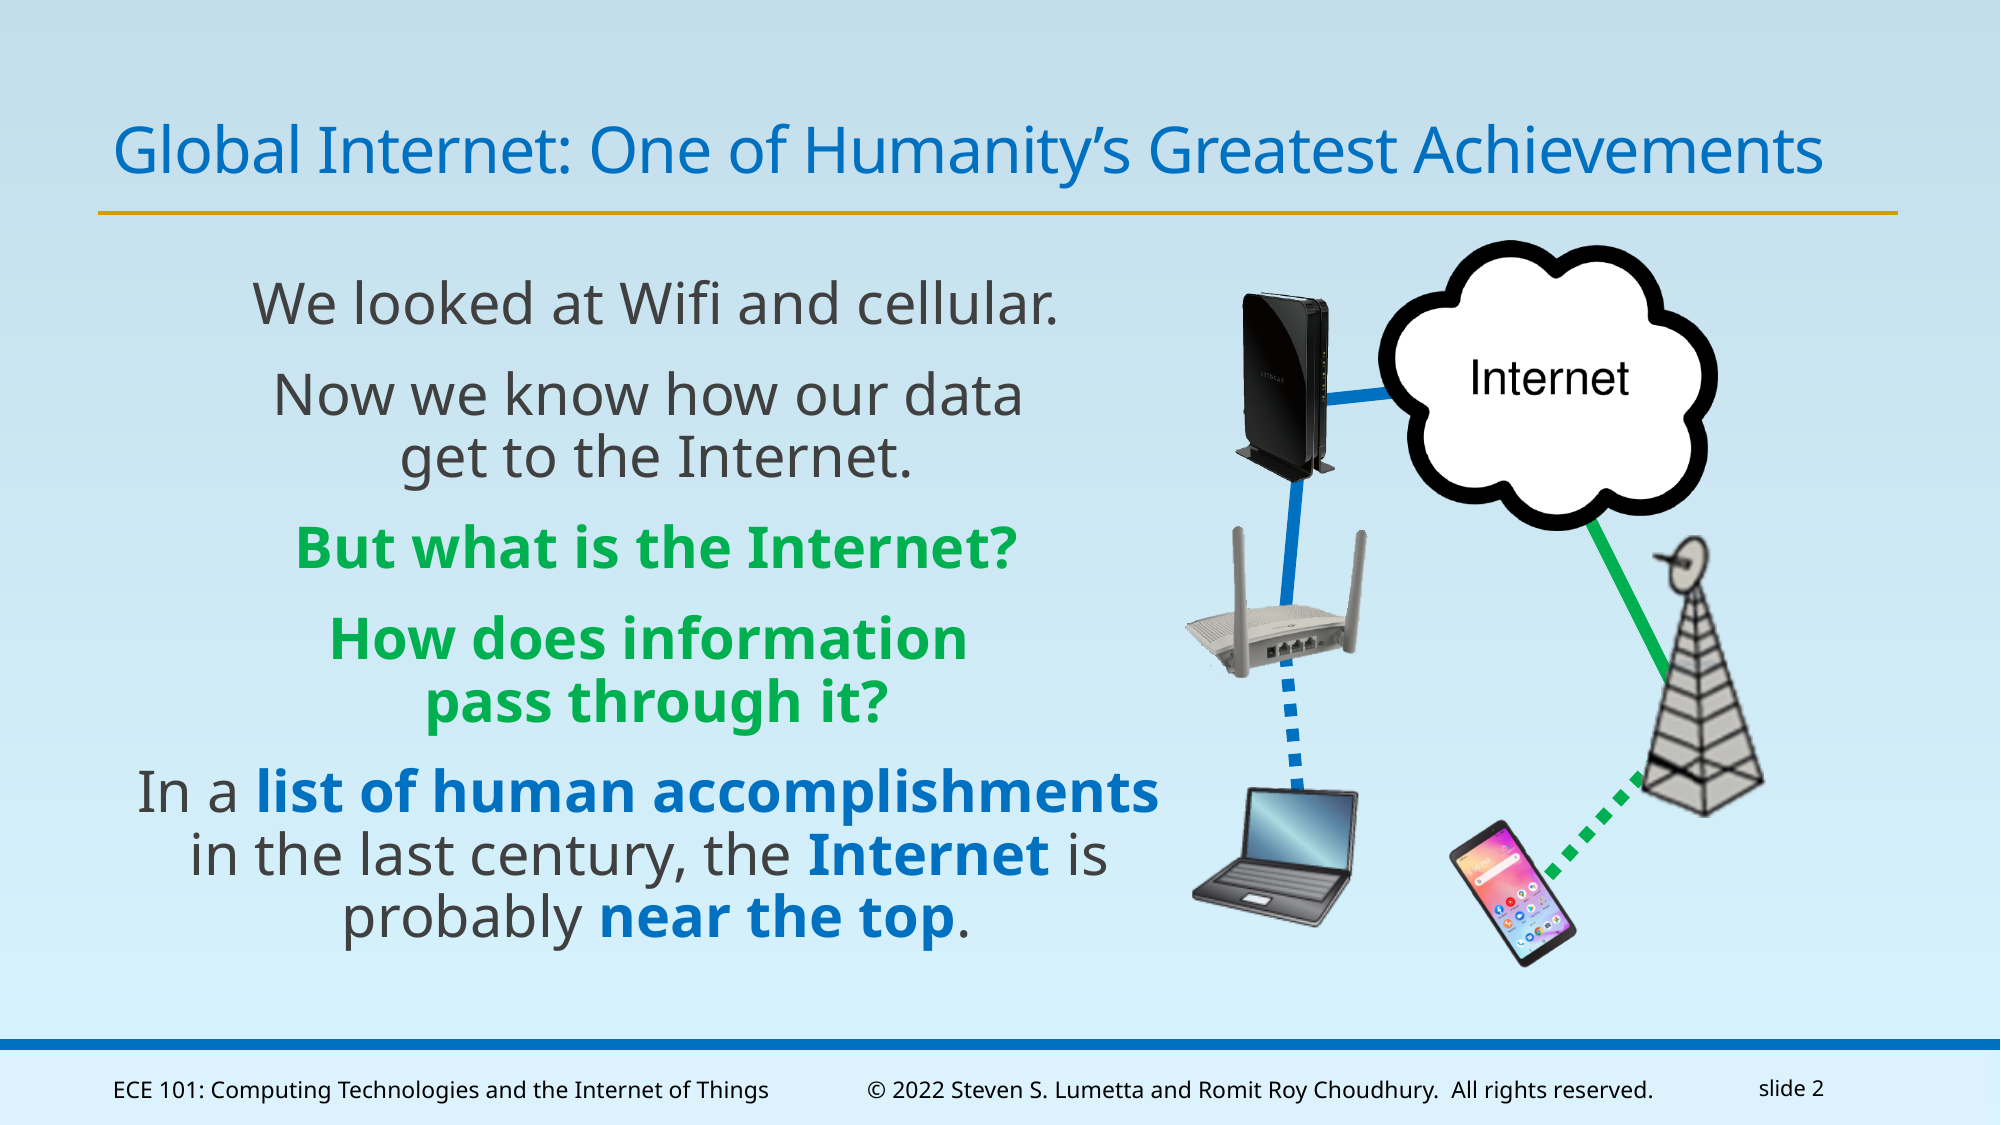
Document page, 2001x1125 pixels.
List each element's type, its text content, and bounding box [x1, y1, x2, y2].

footer © 2022 Steven S. Lumetta and Romit Roy Choudhury. All rights reserved. [819, 1059, 1704, 1120]
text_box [1180, 240, 1775, 964]
slide_number slide 2 [1704, 1059, 1840, 1120]
title Global Internet: One of Humanity’s Greatest Achievements [97, 88, 1900, 194]
list We looked at Wifi and cellular. Now we know how our data get to the Internet. But what is the Internet? How does information pass through it? In a list of human accomplishments in the last century, the Internet is probably near the top. [97, 267, 1178, 963]
slide_number ECE 101: Computing Technologies and the Internet of Things [97, 1059, 786, 1120]
picture [1519, 964, 1531, 970]
